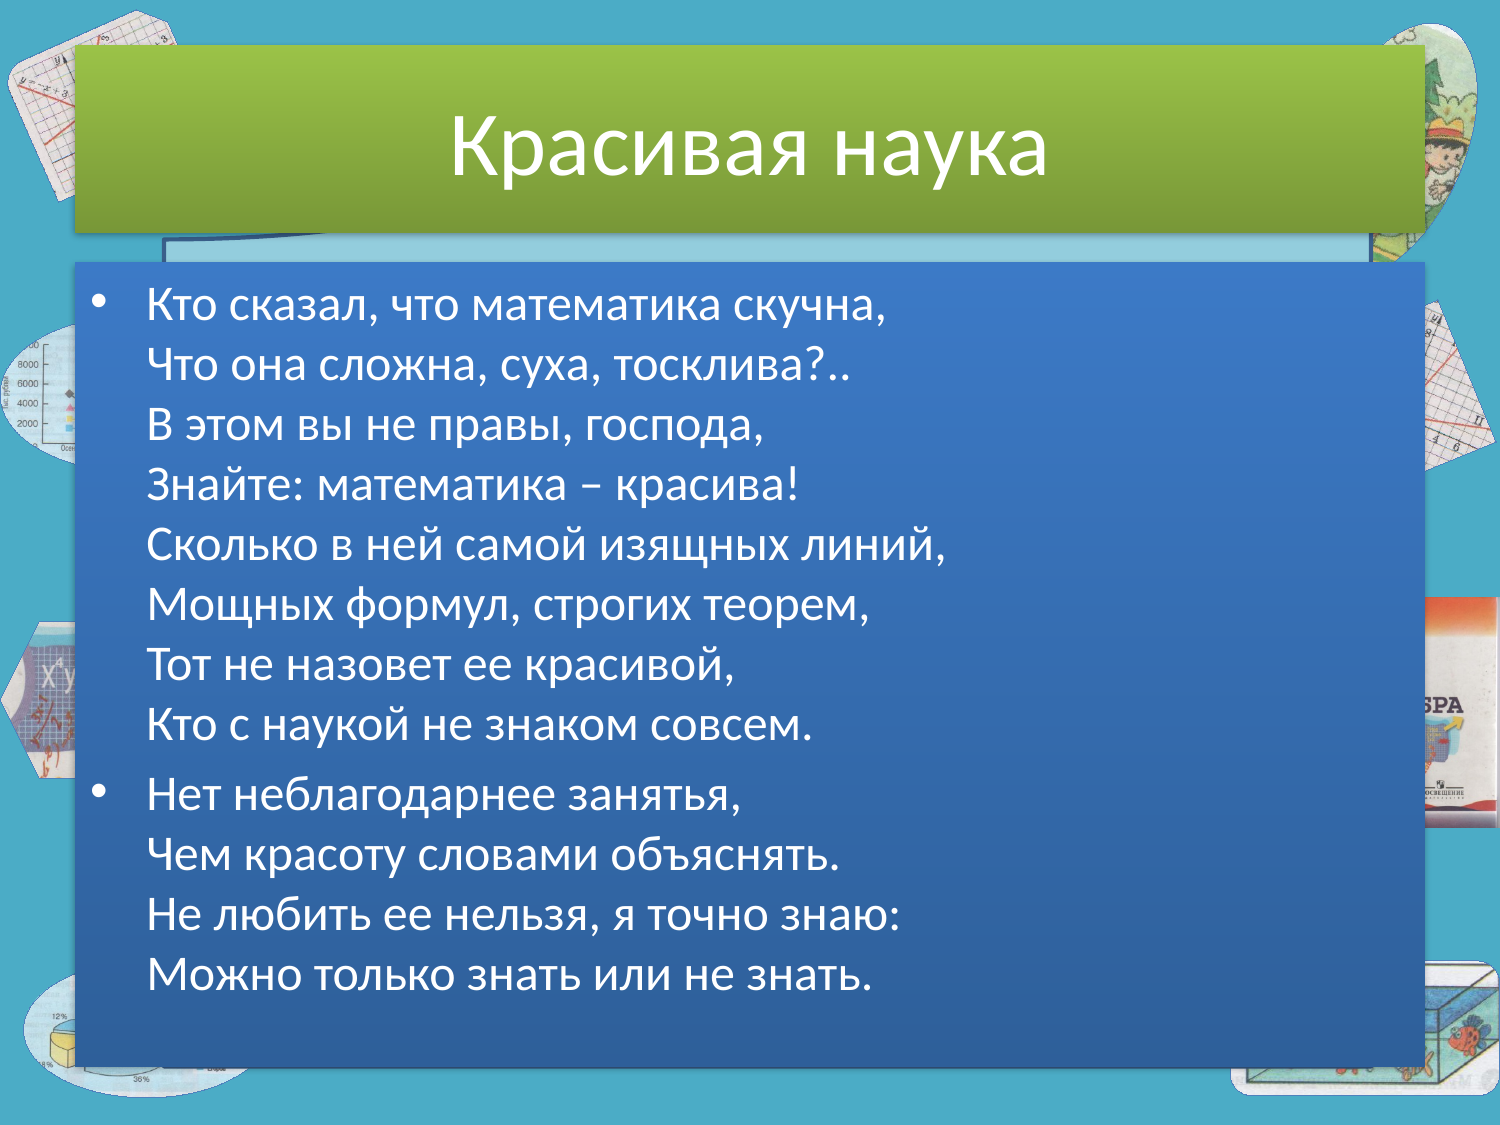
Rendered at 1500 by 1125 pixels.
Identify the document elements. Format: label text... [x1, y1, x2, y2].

picture [0, 324, 74, 463]
picture [1426, 300, 1496, 470]
title Красивая наука [74, 44, 1426, 233]
picture [0, 621, 74, 778]
list Кто сказал, что математика скучна, Что она сложна, суха, тосклива?.. В этом вы не правы, господа, Знайте: математика – красива! Сколько в ней самой изящных линий, Мощных формул, строгих теорем, Тот не назовет ее красивой, Кто с наукой не знаком совсем. Нет неблагодарнее занятья, Чем красоту словами объяснять. Не любить ее нельзя, я точно знаю: Можно только знать или не знать. [74, 262, 1426, 1067]
picture [1231, 960, 1499, 1095]
picture [1426, 597, 1500, 828]
picture [1374, 233, 1424, 262]
picture [7, 10, 178, 201]
picture [23, 974, 247, 1097]
picture [1383, 23, 1478, 230]
